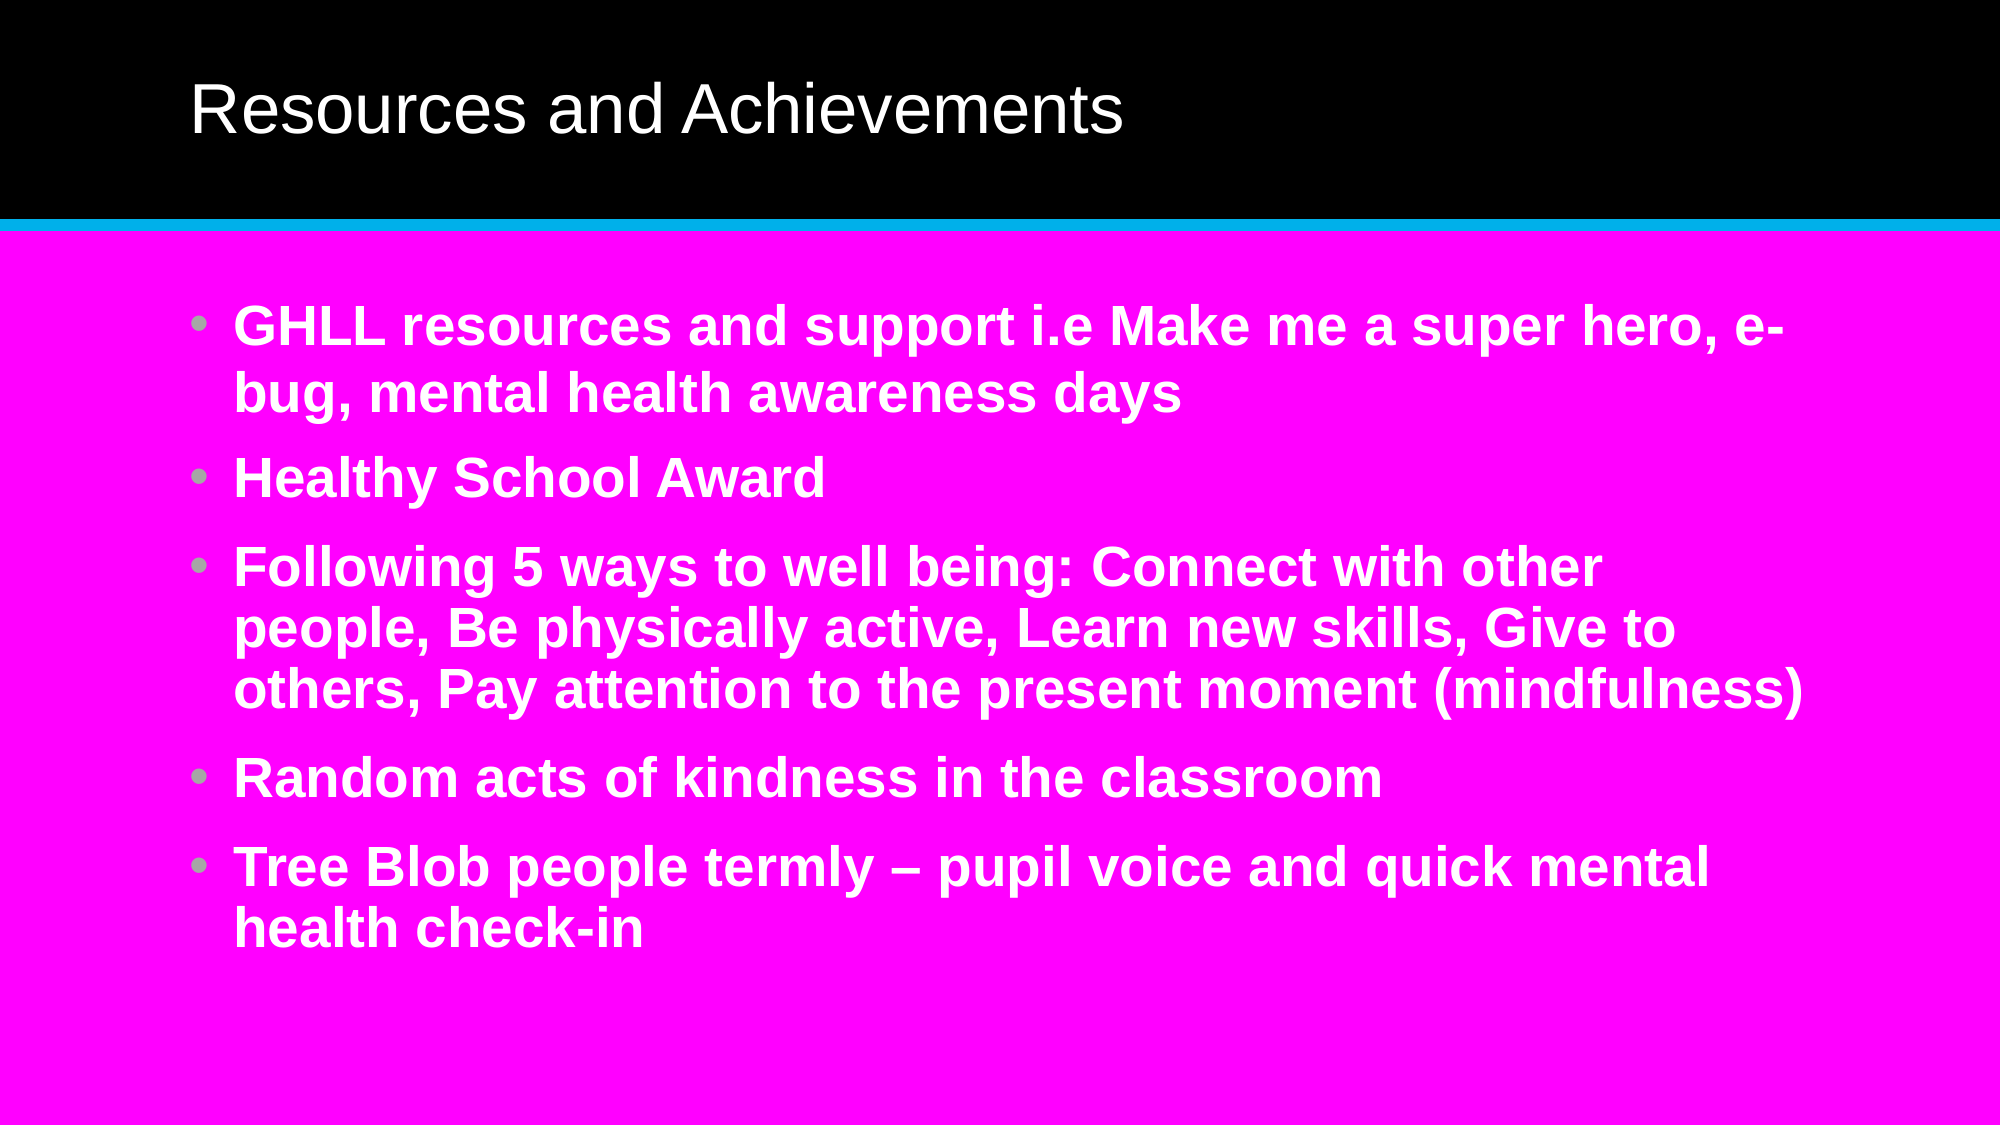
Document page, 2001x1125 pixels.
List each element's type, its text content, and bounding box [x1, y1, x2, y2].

title Resources and Achievements [174, 20, 1825, 201]
list GHLL resources and support i.e Make me a super hero, e-bug, mental health awareness days Healthy School Award Following 5 ways to well being: Connect with other people, Be physically active, Learn new skills, Give to others, Pay attention to the present moment (mindfulness) Random acts of kindness in the classroom Tree Blob people termly – pupil voice and quick mental health check-in [174, 281, 1825, 1013]
